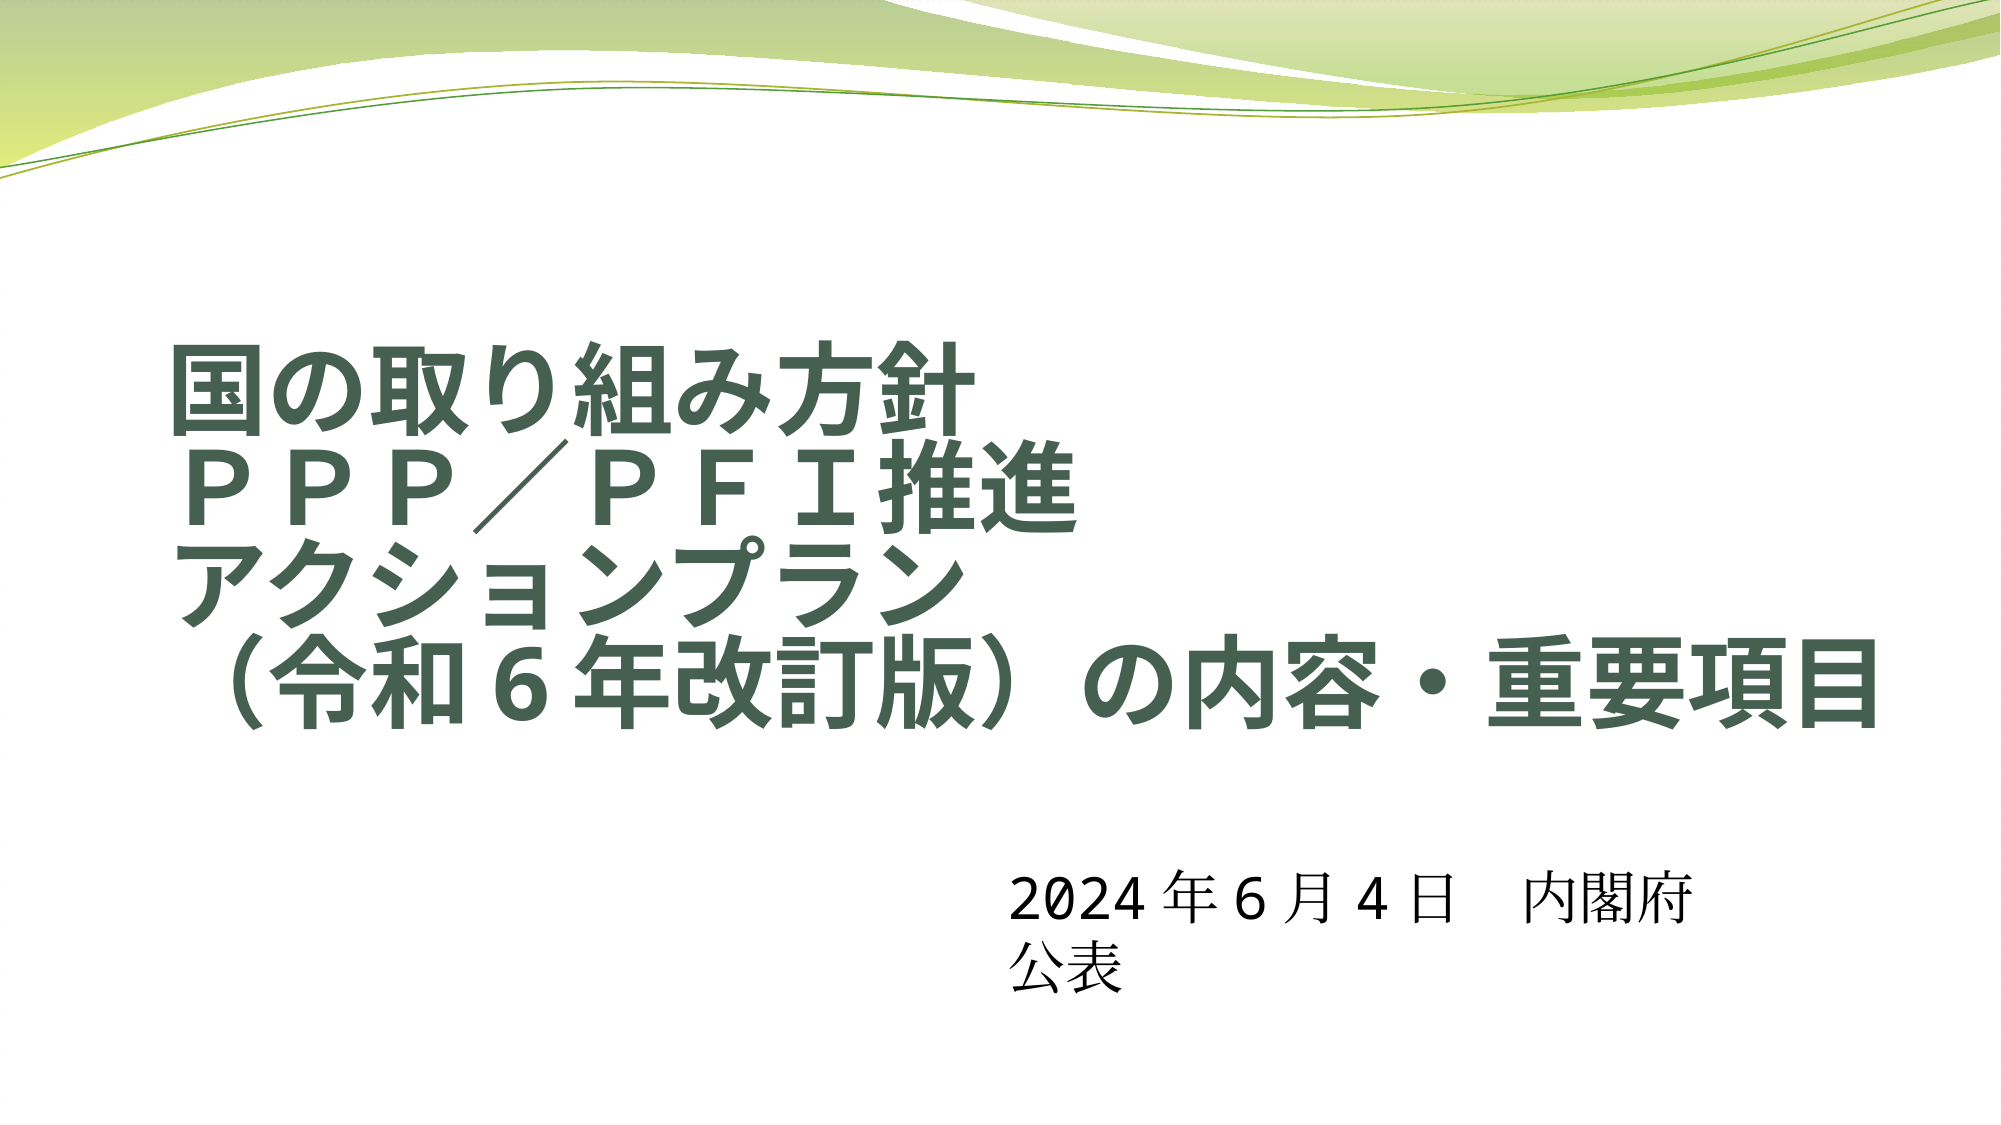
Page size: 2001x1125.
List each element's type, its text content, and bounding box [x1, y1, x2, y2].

list 2024年6月4日 内閣府公表 [999, 854, 1724, 950]
title 国の取り組み方針 ＰＰＰ／ＰＦＩ推進 アクションプラン （令和6年改訂版）の内容・重要項目 [166, 331, 1908, 740]
